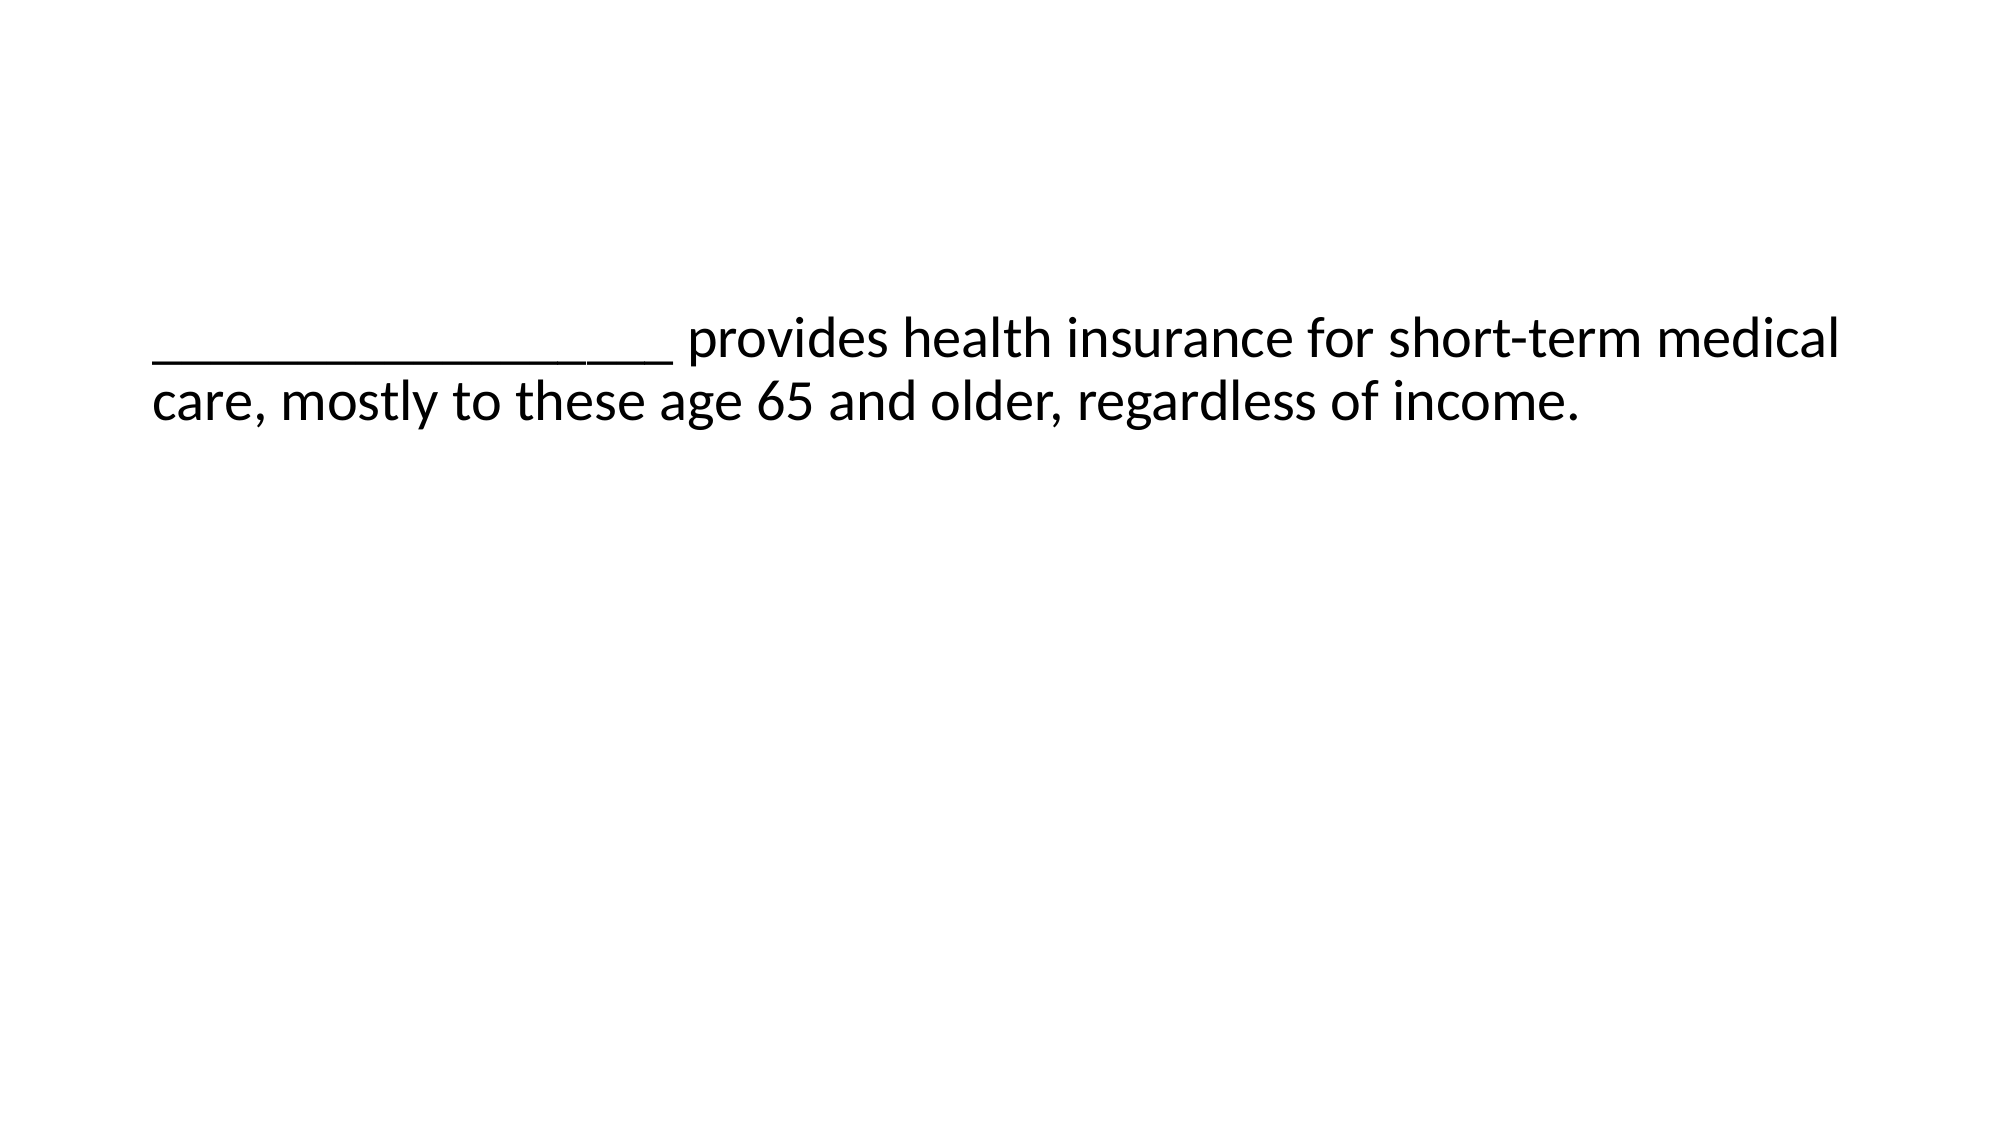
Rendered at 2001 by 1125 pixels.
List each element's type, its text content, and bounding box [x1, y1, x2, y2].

list __________________ provides health insurance for short-term medical care, mostly to these age 65 and older, regardless of income. [137, 299, 1863, 1014]
